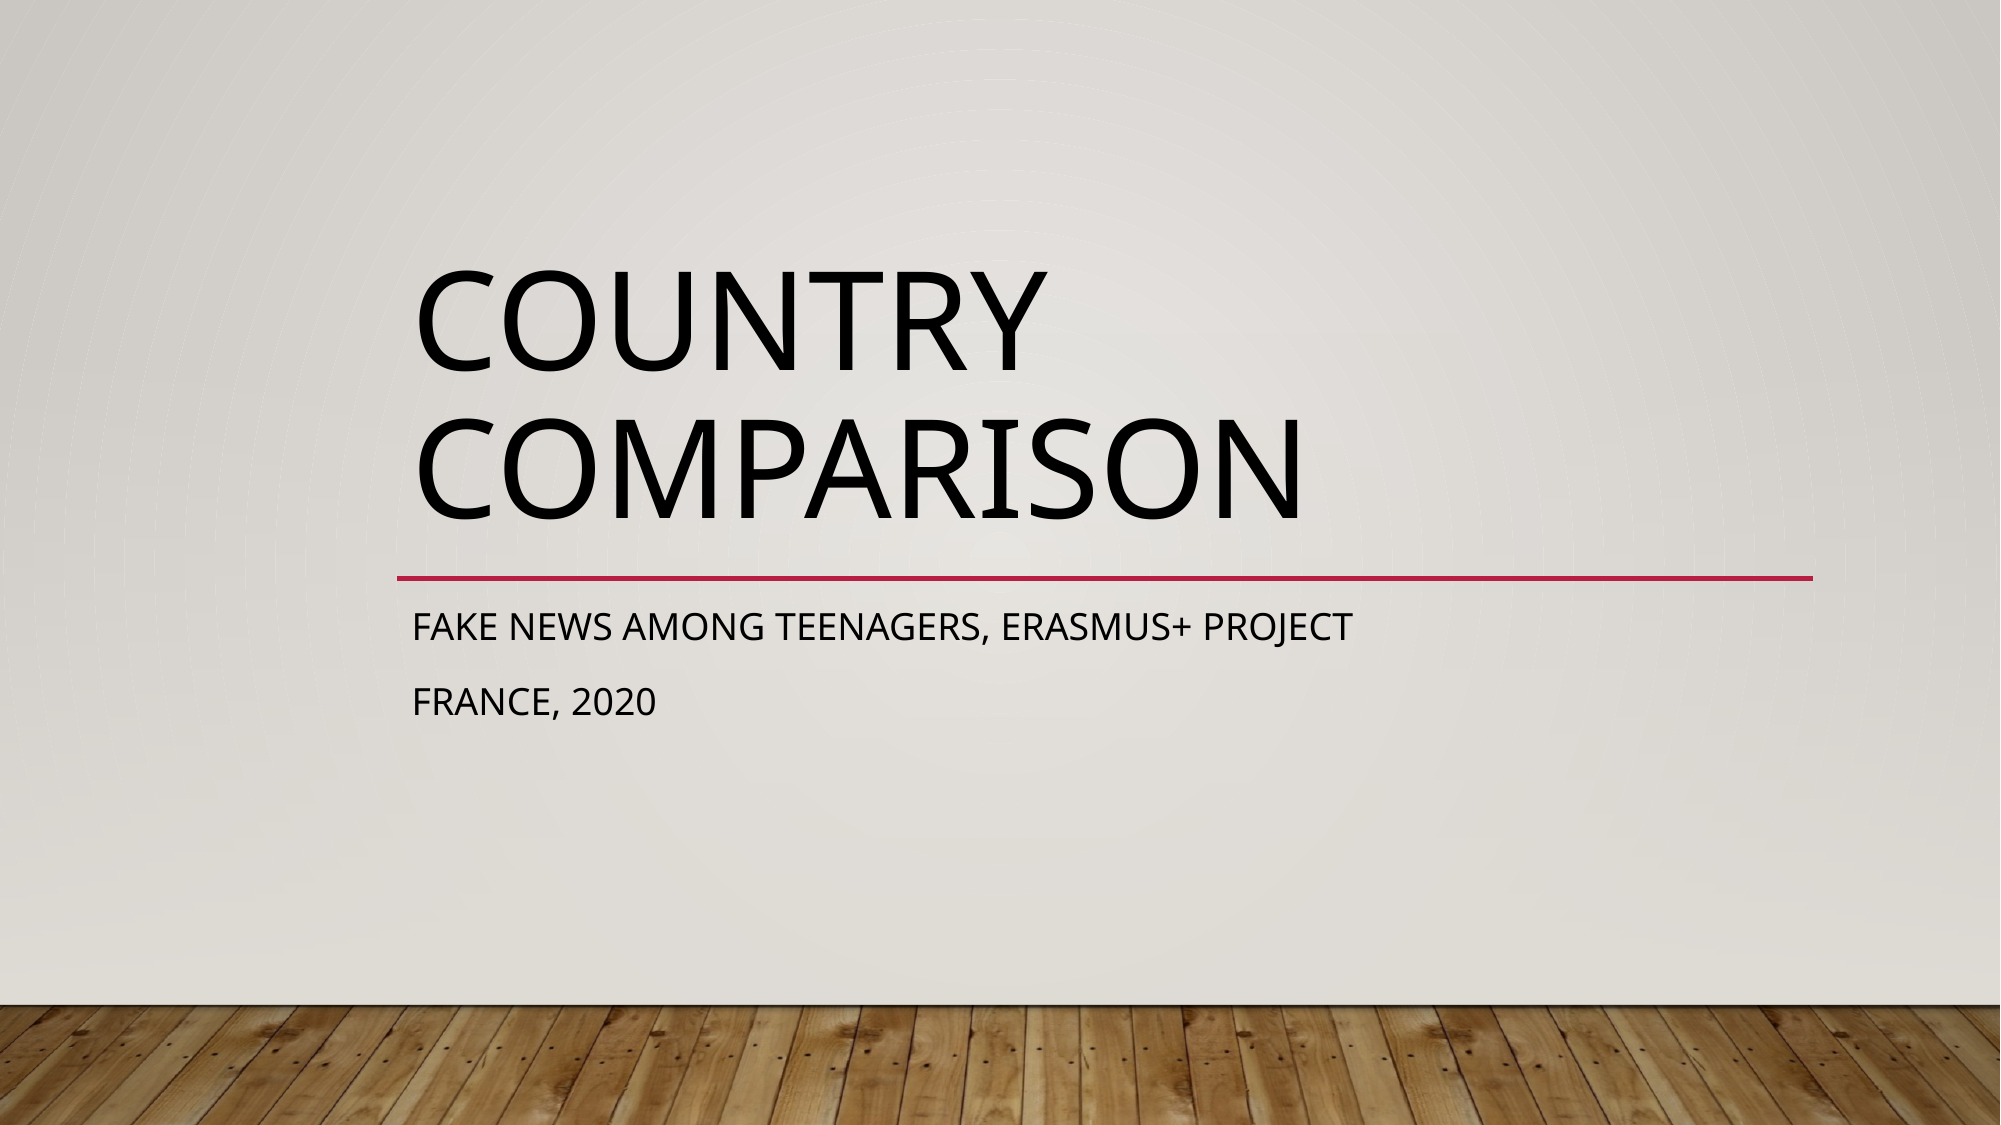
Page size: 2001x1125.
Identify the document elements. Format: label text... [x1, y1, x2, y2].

picture [0, 1005, 2000, 1125]
subtitle Fake news among teenagers, Erasmus+ project France, 2020 [396, 579, 1814, 740]
title Country comparison [396, 131, 1814, 549]
